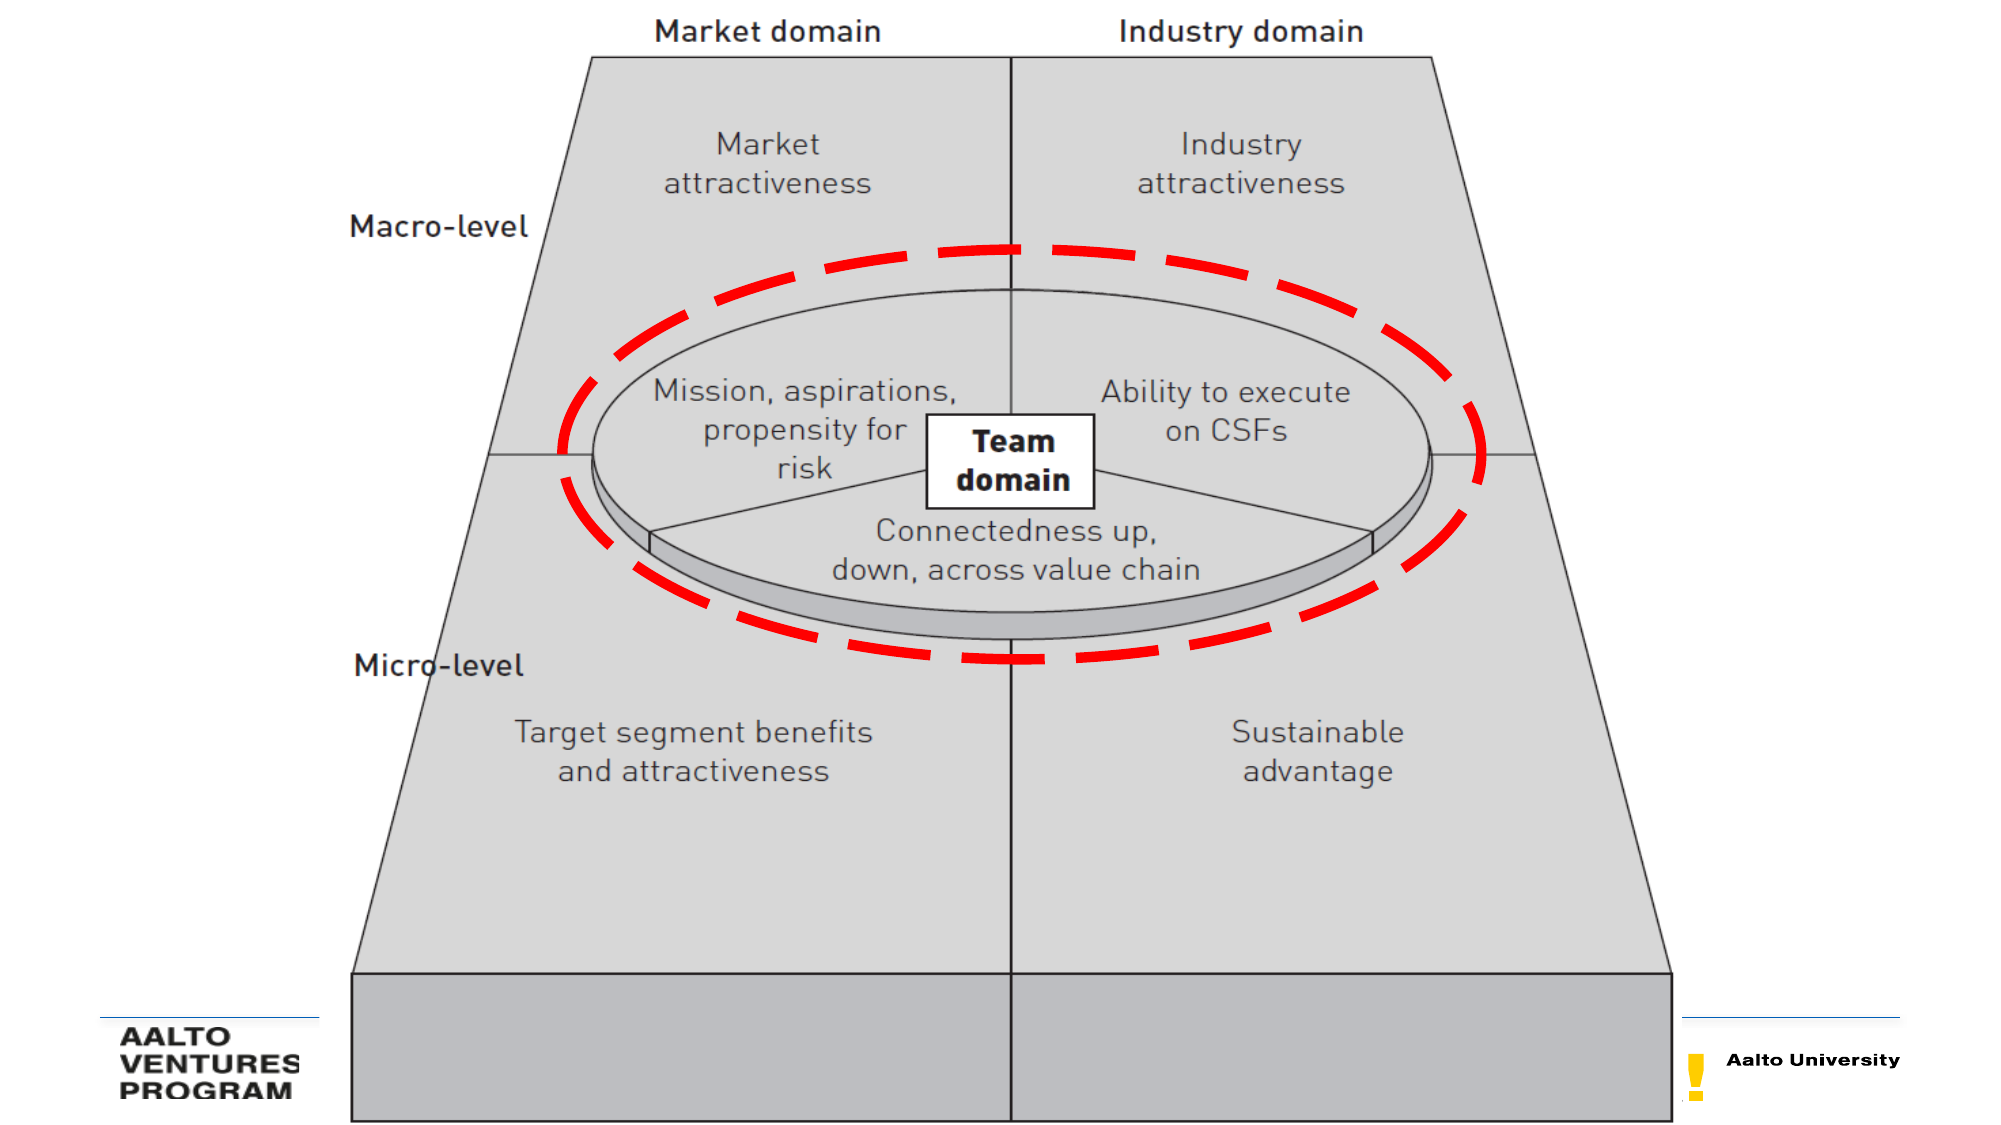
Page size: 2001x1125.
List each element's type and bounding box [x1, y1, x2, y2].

picture [319, 0, 1682, 1125]
